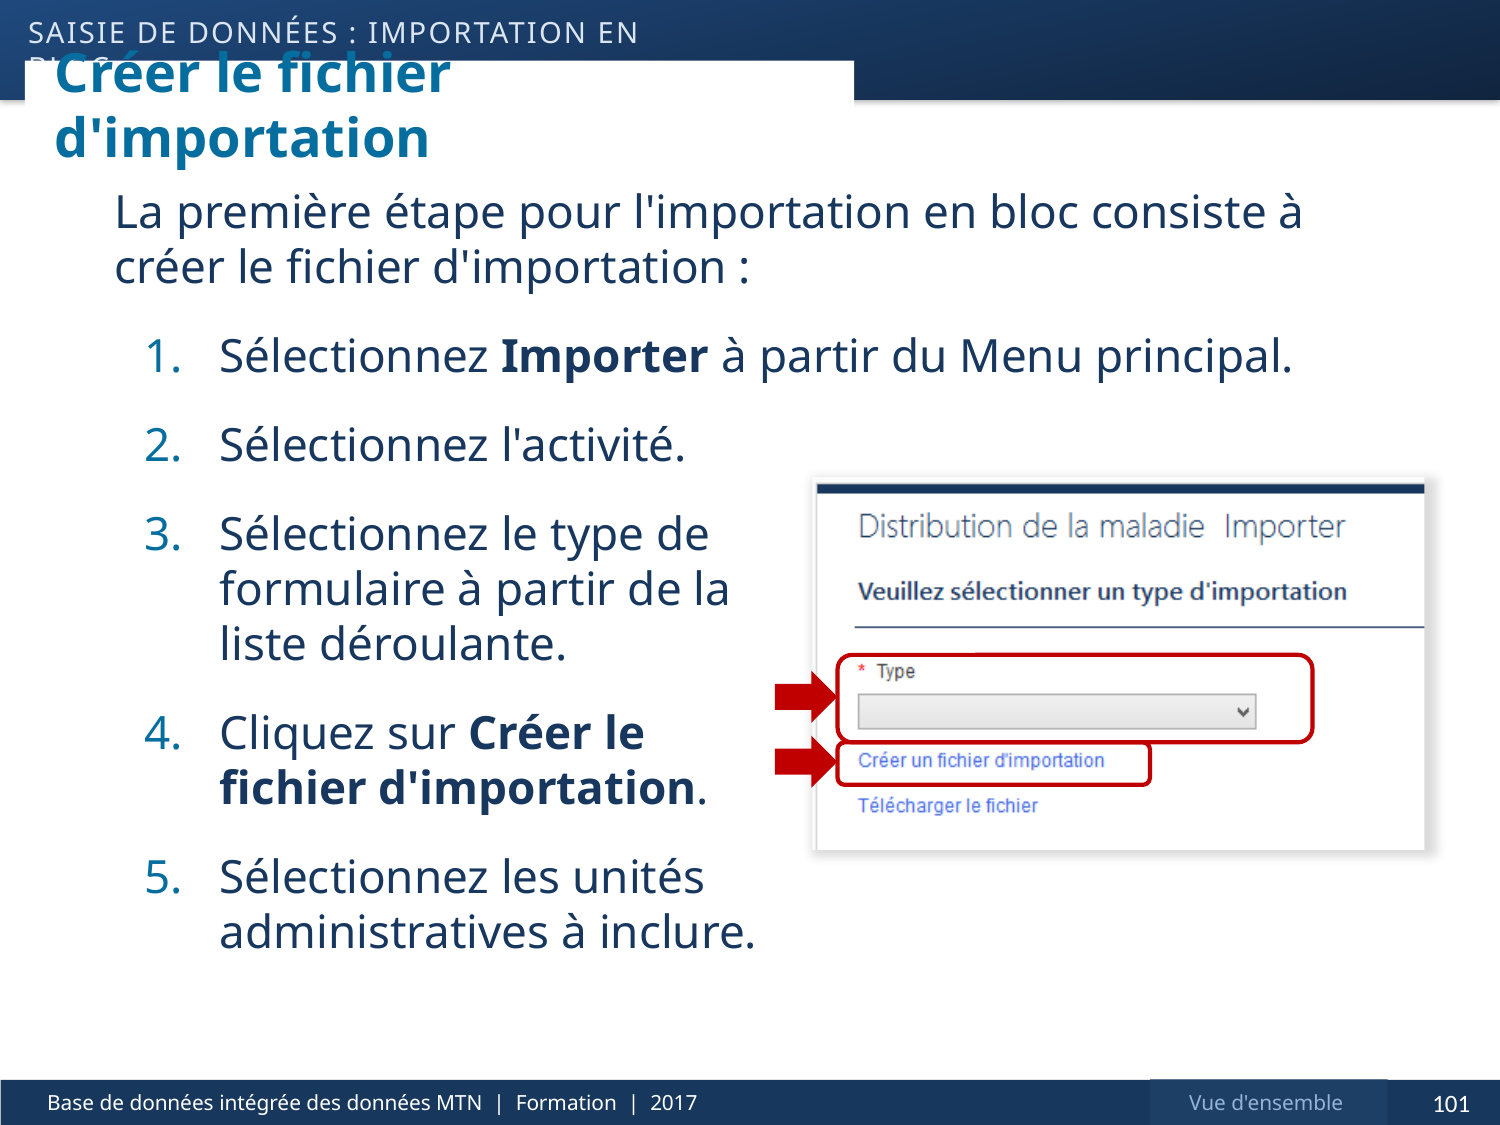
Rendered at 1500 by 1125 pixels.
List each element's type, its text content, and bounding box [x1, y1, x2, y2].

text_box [774, 654, 1313, 743]
list La première étape pour l'importation en bloc consiste à créer le fichier d'importation : Sélectionnez Importer à partir du Menu principal. Sélectionnez l'activité. Sélectionnez le type de formulaire à partir de la liste déroulante. Cliquez sur Créer le fichier d'importation. Sélectionnez les unités administratives à inclure. [99, 174, 1363, 918]
title Créer le fichier d'importation [24, 60, 855, 146]
picture [812, 477, 1425, 851]
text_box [774, 735, 1151, 788]
list saisie de données : importation en bloc [28, 6, 650, 58]
